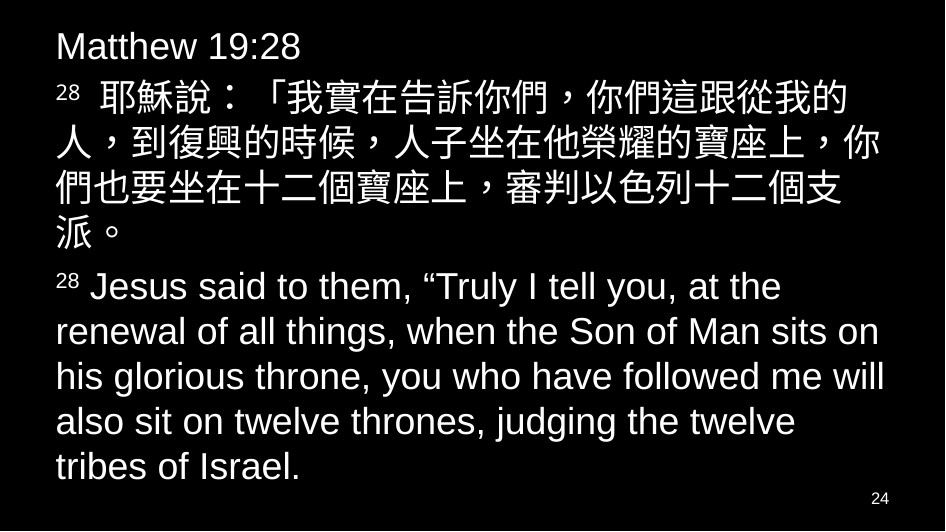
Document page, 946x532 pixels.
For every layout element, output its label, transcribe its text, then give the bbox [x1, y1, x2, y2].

slide_number 24 [677, 483, 899, 522]
list Matthew 19:28 28 耶穌說：「我實在告訴你們，你們這跟從我的人，到復興的時候，人子坐在他榮耀的寶座上，你們也要坐在十二個寶座上，審判以色列十二個支派。 28 Jesus said to them, “Truly I tell you, at the renewal of all things, when the Son of Man sits on his glorious throne, you who have followed me will also sit on twelve thrones, judging the twelve tribes of Israel. [46, 17, 899, 475]
